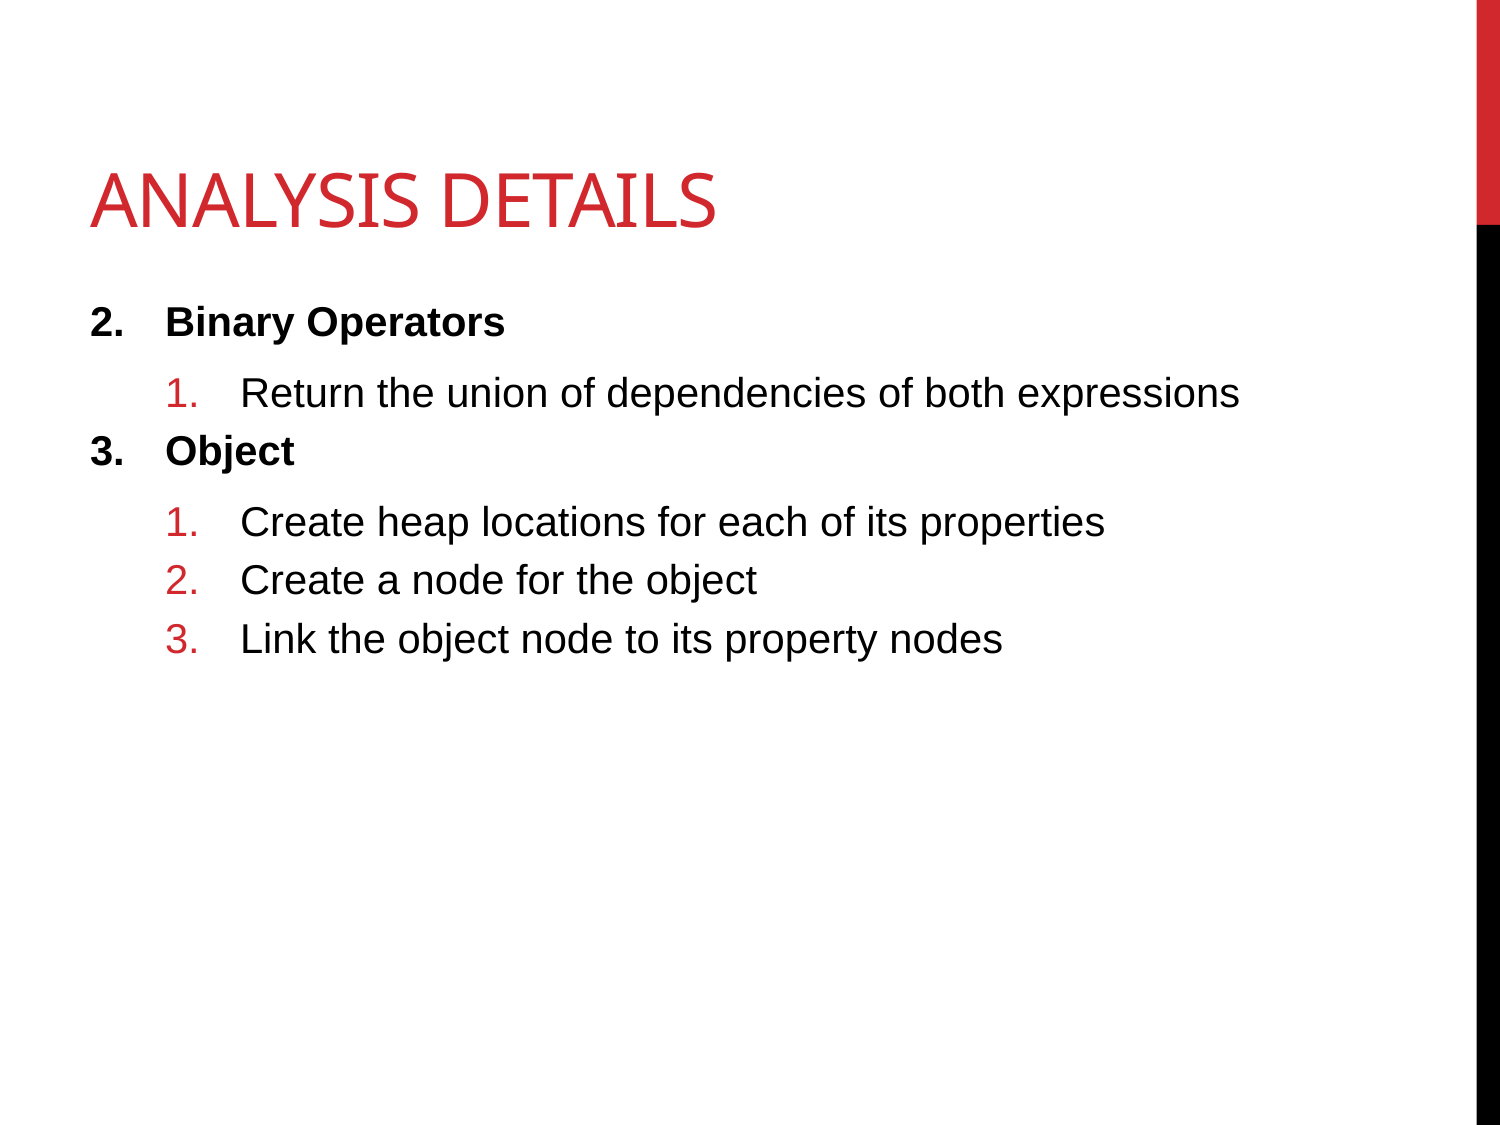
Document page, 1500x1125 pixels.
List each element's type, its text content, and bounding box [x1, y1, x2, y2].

title Analysis Details [75, 25, 1025, 250]
list Binary Operators Return the union of dependencies of both expressions Object Create heap locations for each of its properties Create a node for the object Link the object node to its property nodes [75, 287, 1325, 1005]
